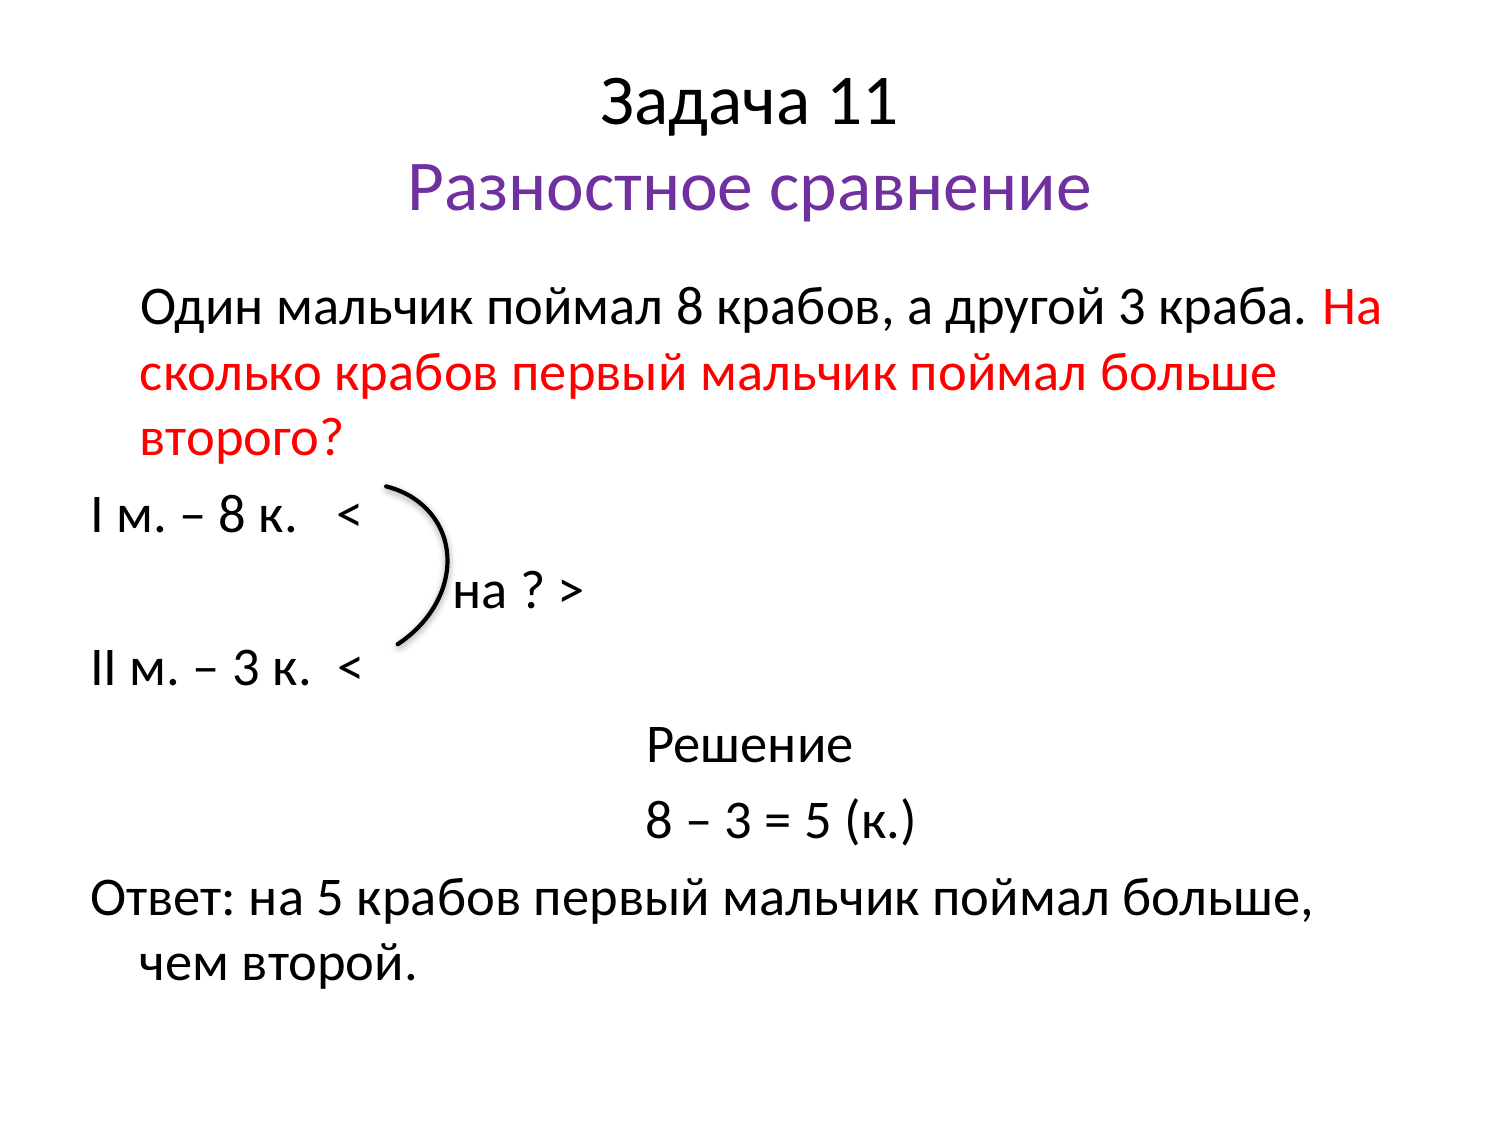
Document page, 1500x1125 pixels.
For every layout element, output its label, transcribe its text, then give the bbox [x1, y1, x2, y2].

list Один мальчик поймал 8 крабов, а другой 3 краба. На сколько крабов первый мальчик поймал больше второго? I м. – 8 к. < на ? > II м. – 3 к. < Решение 8 – 3 = 5 (к.) Ответ: на 5 крабов первый мальчик поймал больше, чем второй. [75, 262, 1425, 1005]
title Задача 11 Разностное сравнение [75, 45, 1425, 233]
text_box [345, 484, 450, 647]
